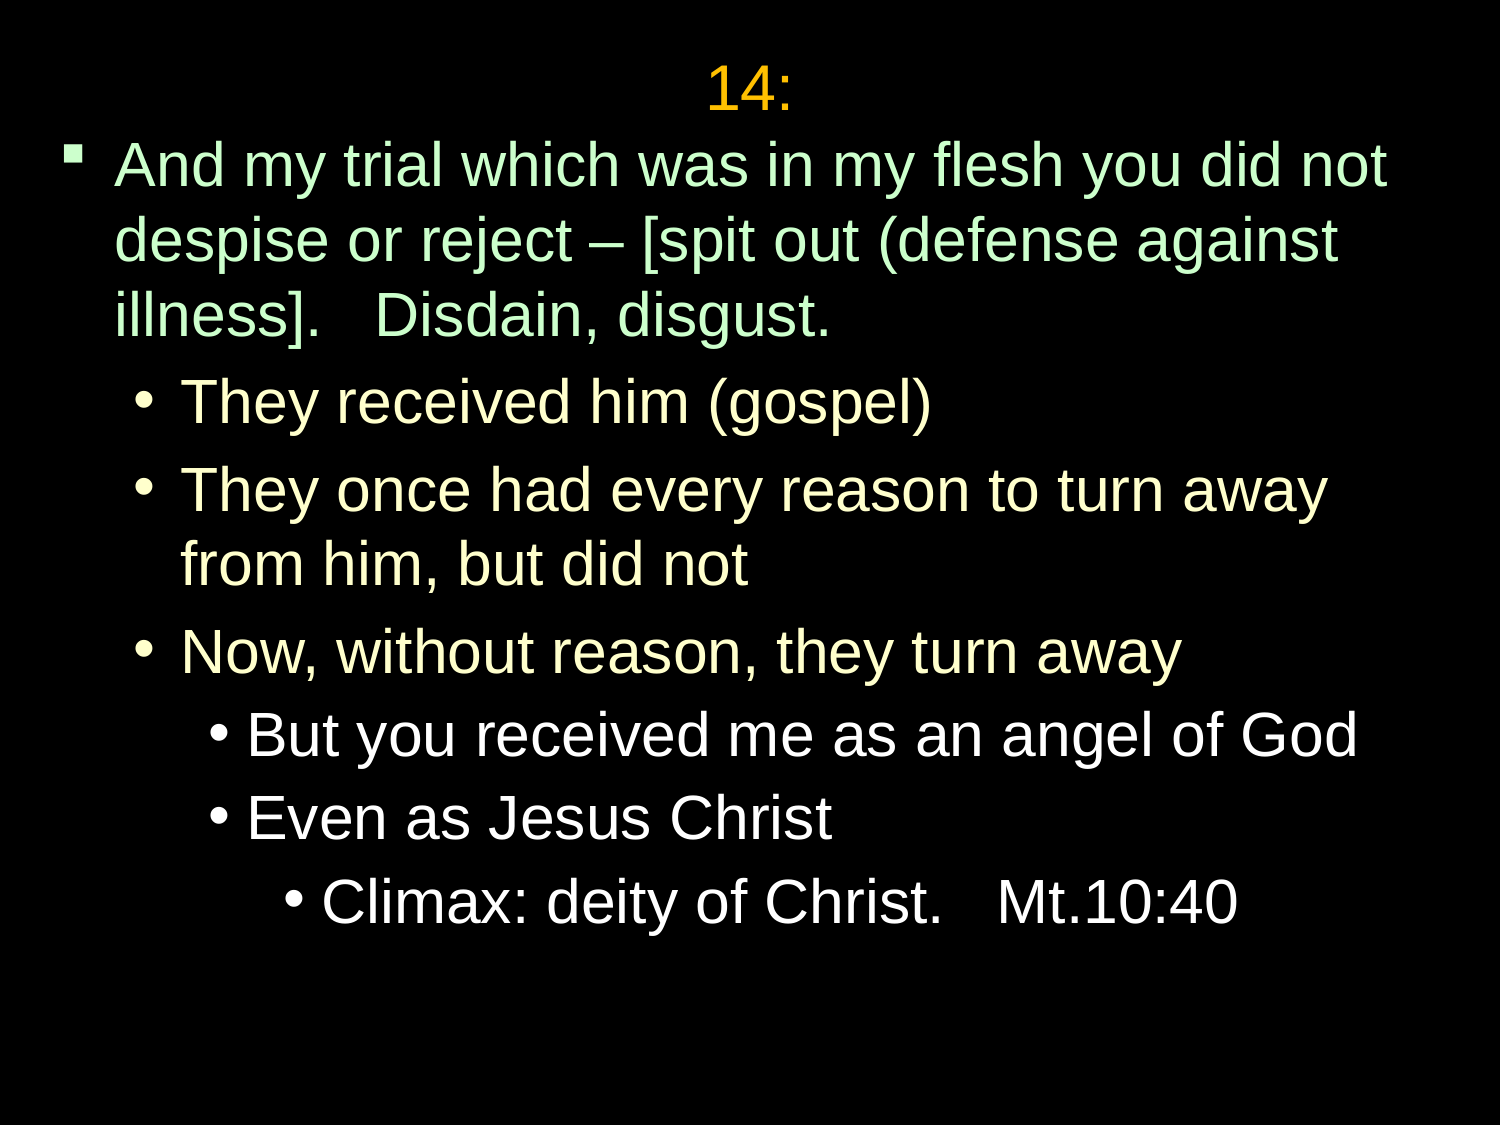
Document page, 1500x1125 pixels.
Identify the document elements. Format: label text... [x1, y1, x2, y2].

list 14: And my trial which was in my flesh you did not despise or reject – [spit out (defense against illness]. Disdain, disgust. They received him (gospel) They once had every reason to turn away from him, but did not Now, without reason, they turn away But you received me as an angel of God Even as Jesus Christ Climax: deity of Christ. Mt.10:40 [43, 38, 1457, 1067]
